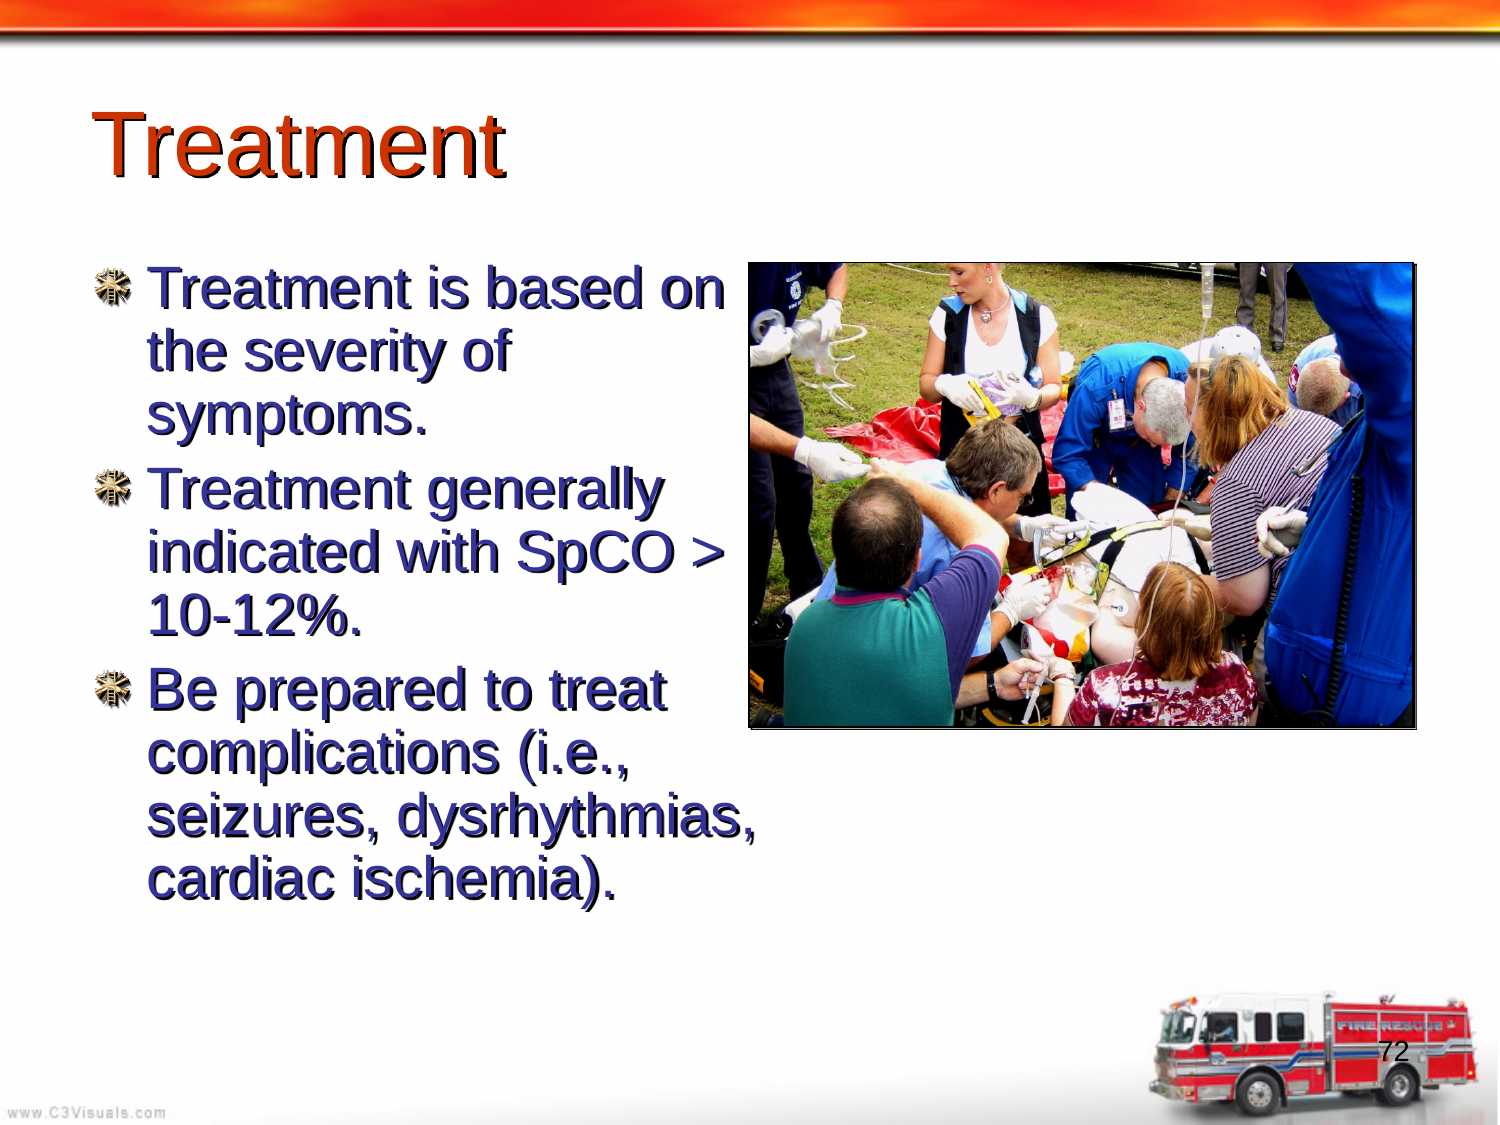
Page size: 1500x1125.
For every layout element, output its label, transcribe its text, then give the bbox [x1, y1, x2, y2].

picture [0, 0, 1500, 1125]
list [749, 262, 1413, 727]
slide_number 72 [1074, 1024, 1426, 1103]
list Treatment is based on the severity of symptoms. Treatment generally indicated with SpCO > 10-12%. Be prepared to treat complications (i.e., seizures, dysrhythmias, cardiac ischemia). [74, 249, 776, 993]
title Treatment [74, 44, 1426, 233]
